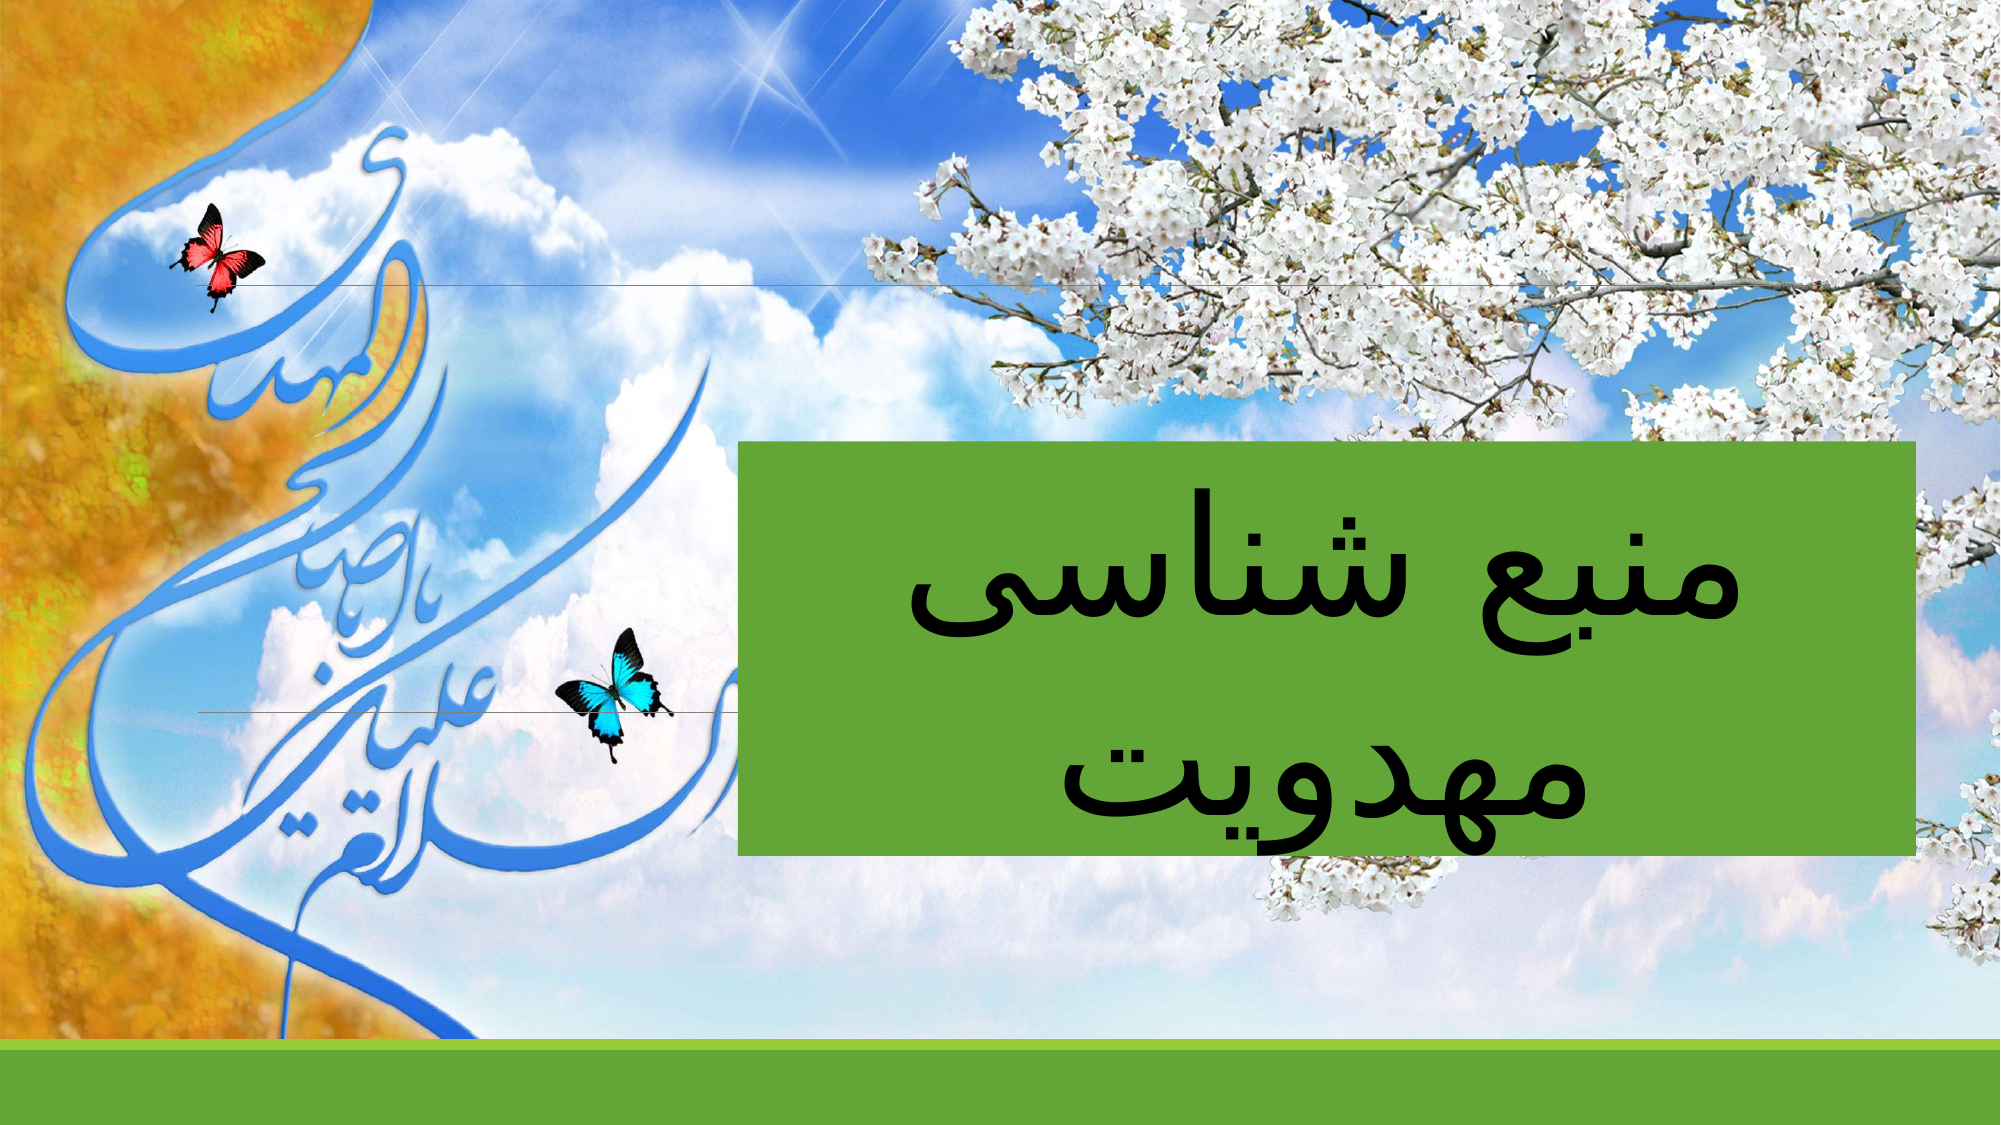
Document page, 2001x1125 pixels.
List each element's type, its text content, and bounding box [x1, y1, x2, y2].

picture [0, 0, 2001, 1125]
text_box منبع شناسی مهدویت [737, 441, 1916, 856]
